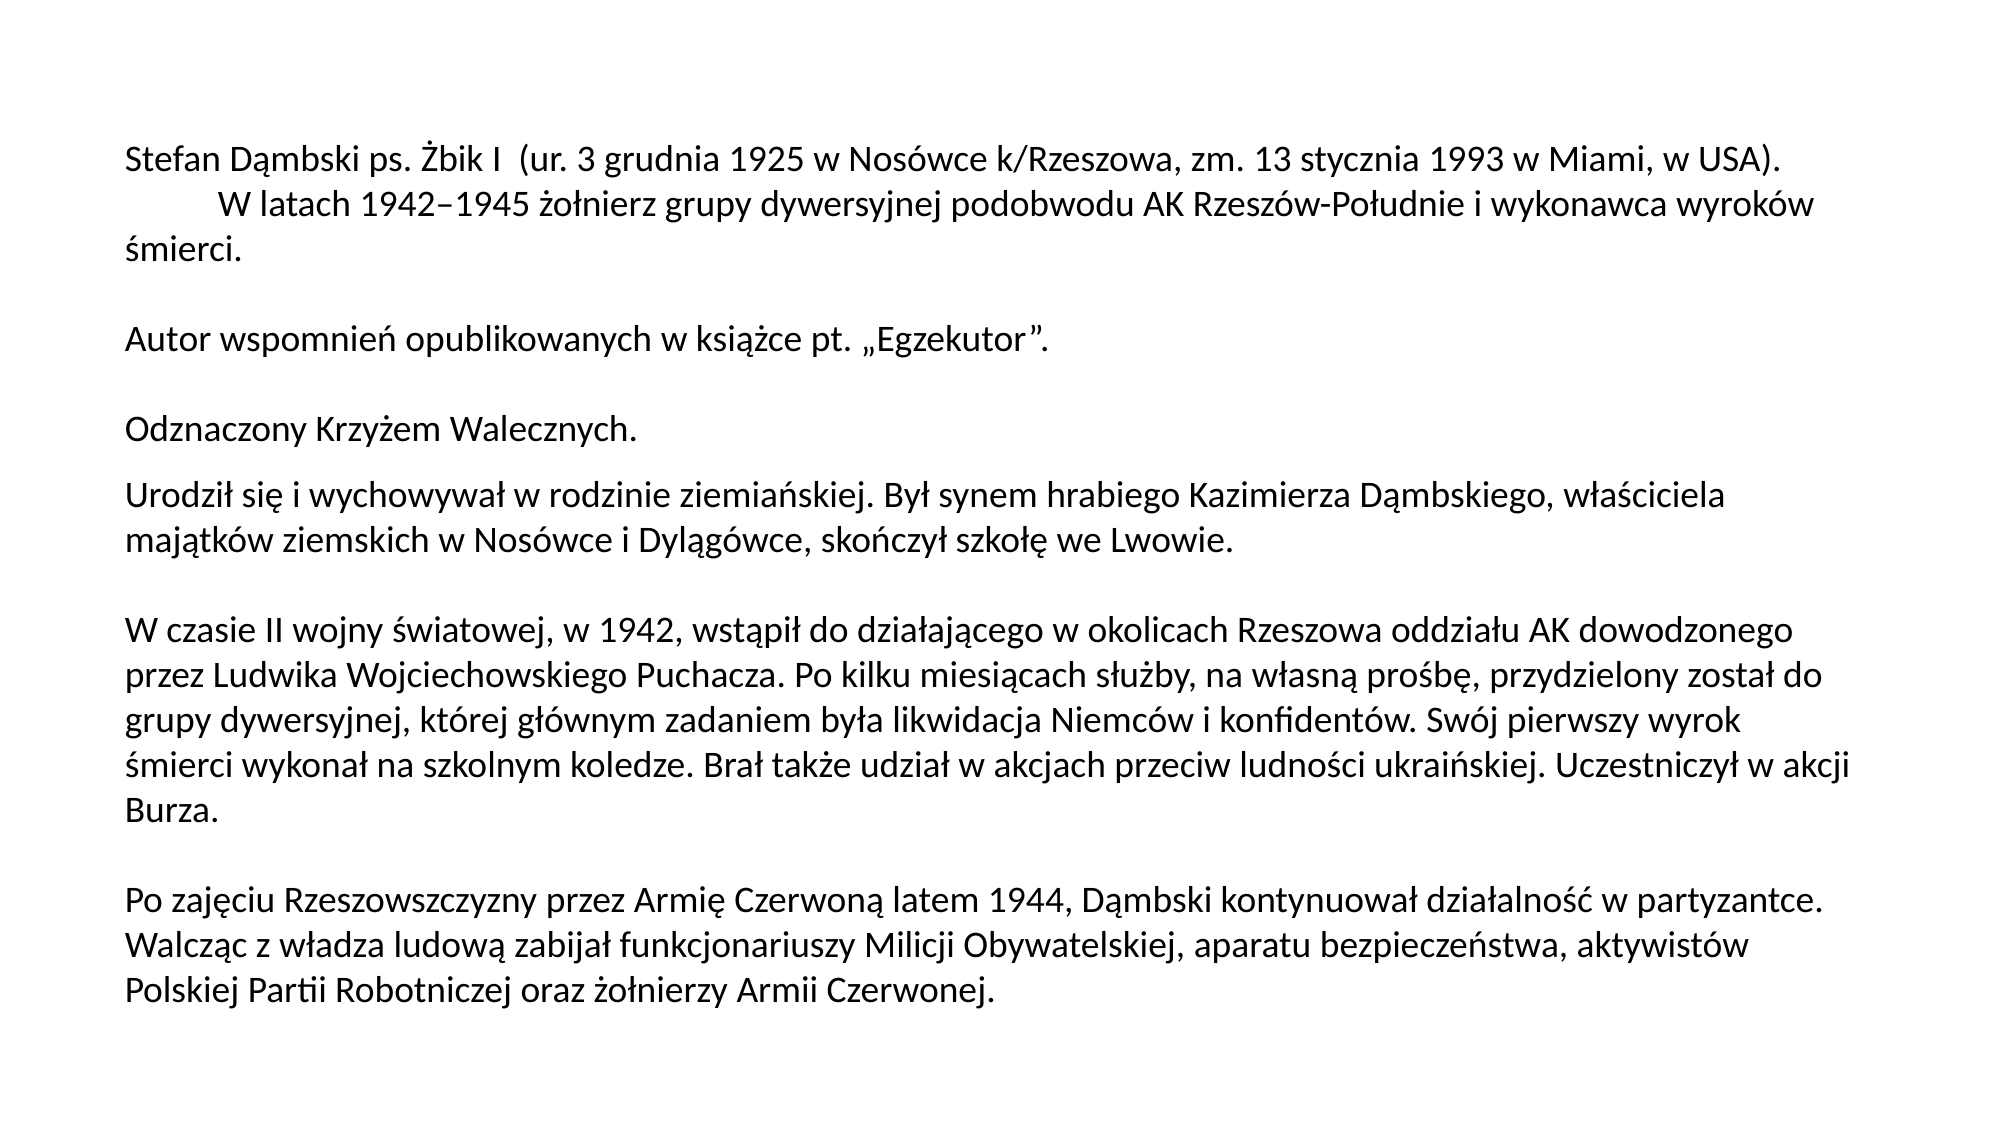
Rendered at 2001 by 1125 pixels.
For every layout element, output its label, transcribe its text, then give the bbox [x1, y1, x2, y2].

text_box Stefan Dąmbski ps. Żbik I (ur. 3 grudnia 1925 w Nosówce k/Rzeszowa, zm. 13 stycznia 1993 w Miami, w USA). W latach 1942–1945 żołnierz grupy dywersyjnej podobwodu AK Rzeszów-Południe i wykonawca wyroków śmierci. Autor wspomnień opublikowanych w książce pt. „Egzekutor”. Odznaczony Krzyżem Walecznych. [110, 126, 1875, 457]
text_box Urodził się i wychowywał w rodzinie ziemiańskiej. Był synem hrabiego Kazimierza Dąmbskiego, właściciela majątków ziemskich w Nosówce i Dylągówce, skończył szkołę we Lwowie. W czasie II wojny światowej, w 1942, wstąpił do działającego w okolicach Rzeszowa oddziału AK dowodzonego przez Ludwika Wojciechowskiego Puchacza. Po kilku miesiącach służby, na własną prośbę, przydzielony został do grupy dywersyjnej, której głównym zadaniem była likwidacja Niemców i konfidentów. Swój pierwszy wyrok śmierci wykonał na szkolnym koledze. Brał także udział w akcjach przeciw ludności ukraińskiej. Uczestniczył w akcji Burza. Po zajęciu Rzeszowszczyzny przez Armię Czerwoną latem 1944, Dąmbski kontynuował działalność w partyzantce. Walcząc z władza ludową zabijał funkcjonariuszy Milicji Obywatelskiej, aparatu bezpieczeństwa, aktywistów Polskiej Partii Robotniczej oraz żołnierzy Armii Czerwonej. [110, 462, 1875, 1018]
